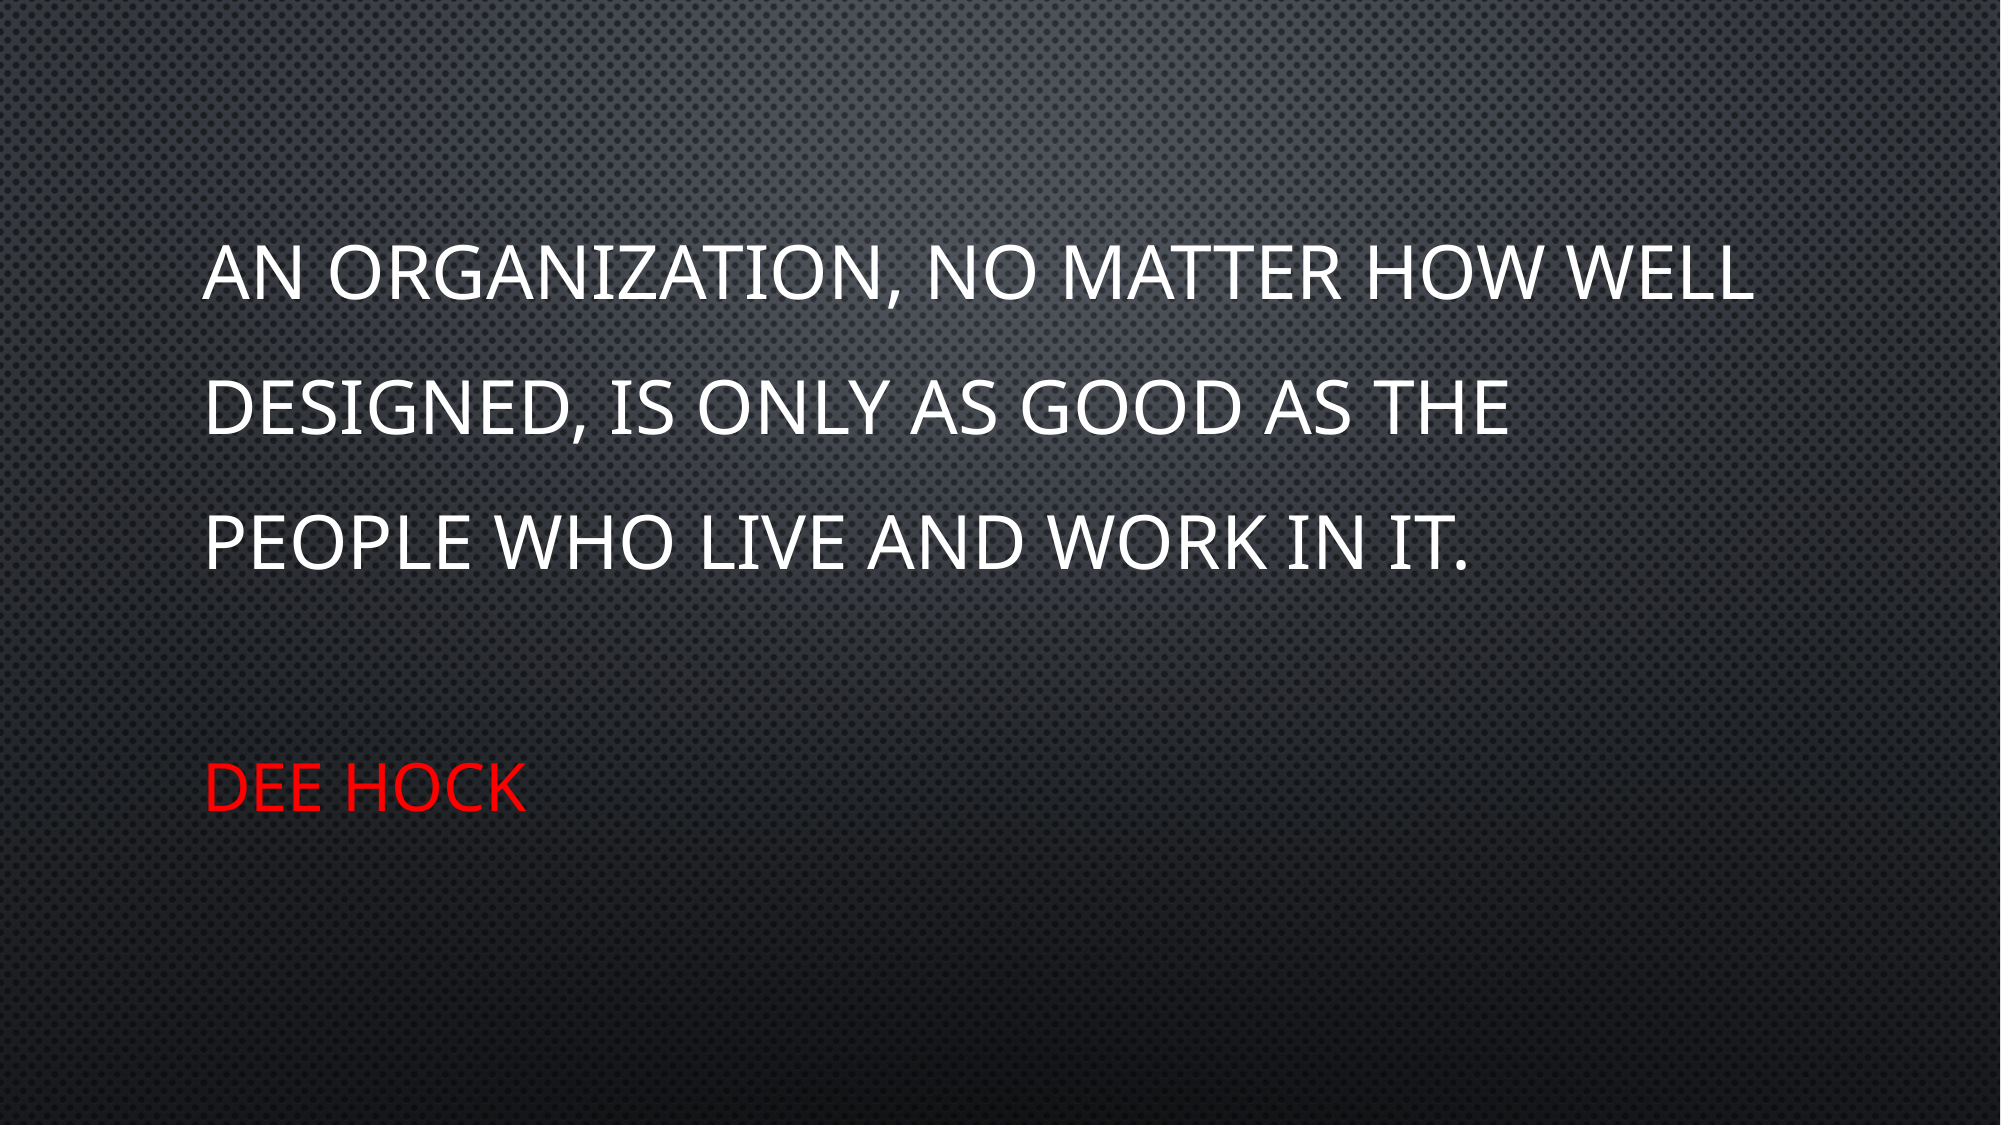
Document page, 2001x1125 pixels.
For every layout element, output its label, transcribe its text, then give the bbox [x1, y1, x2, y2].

title An organization, no matter how well designed, is only as good as the people who live and work in it. Dee Hock [187, 99, 1813, 985]
